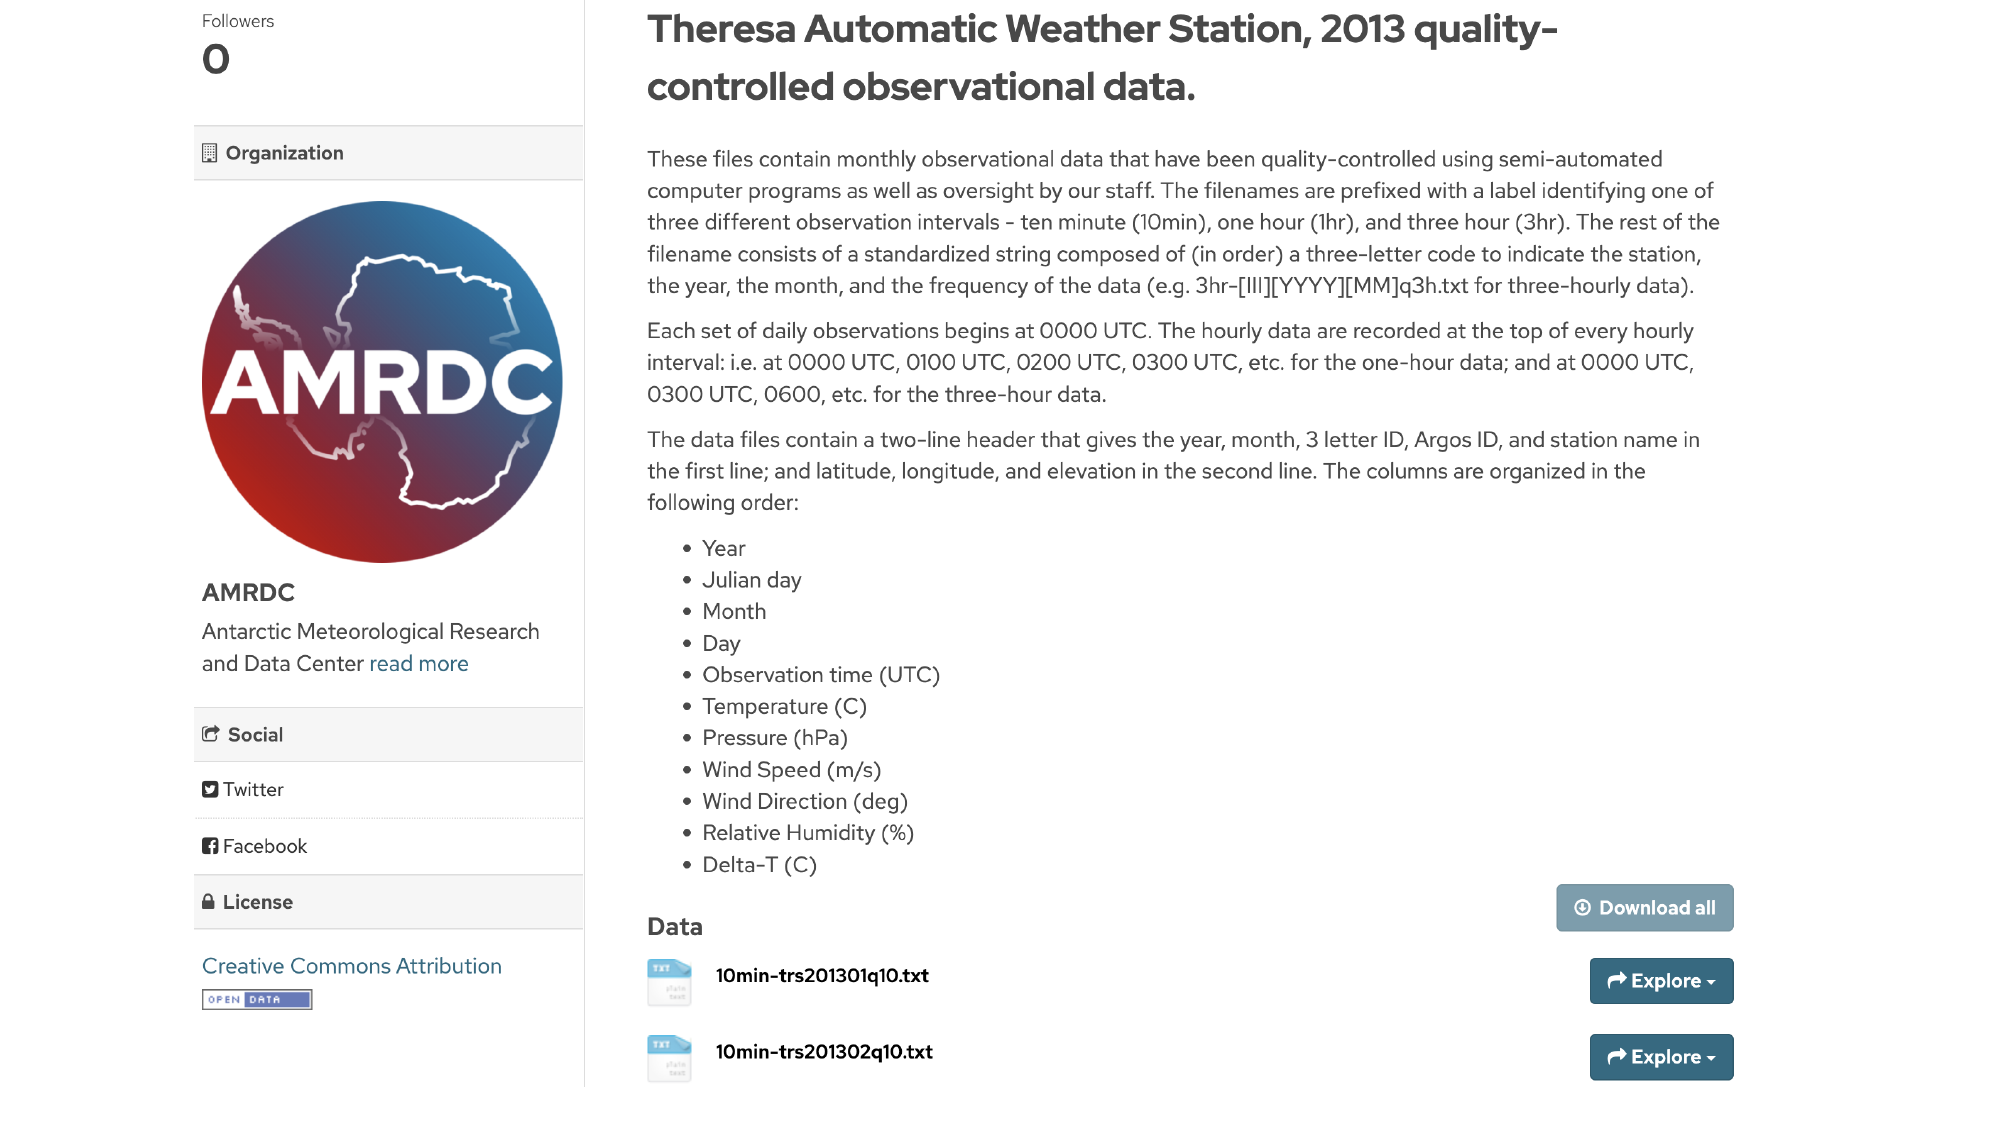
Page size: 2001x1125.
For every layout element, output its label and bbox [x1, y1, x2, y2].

picture [194, 0, 1751, 1087]
